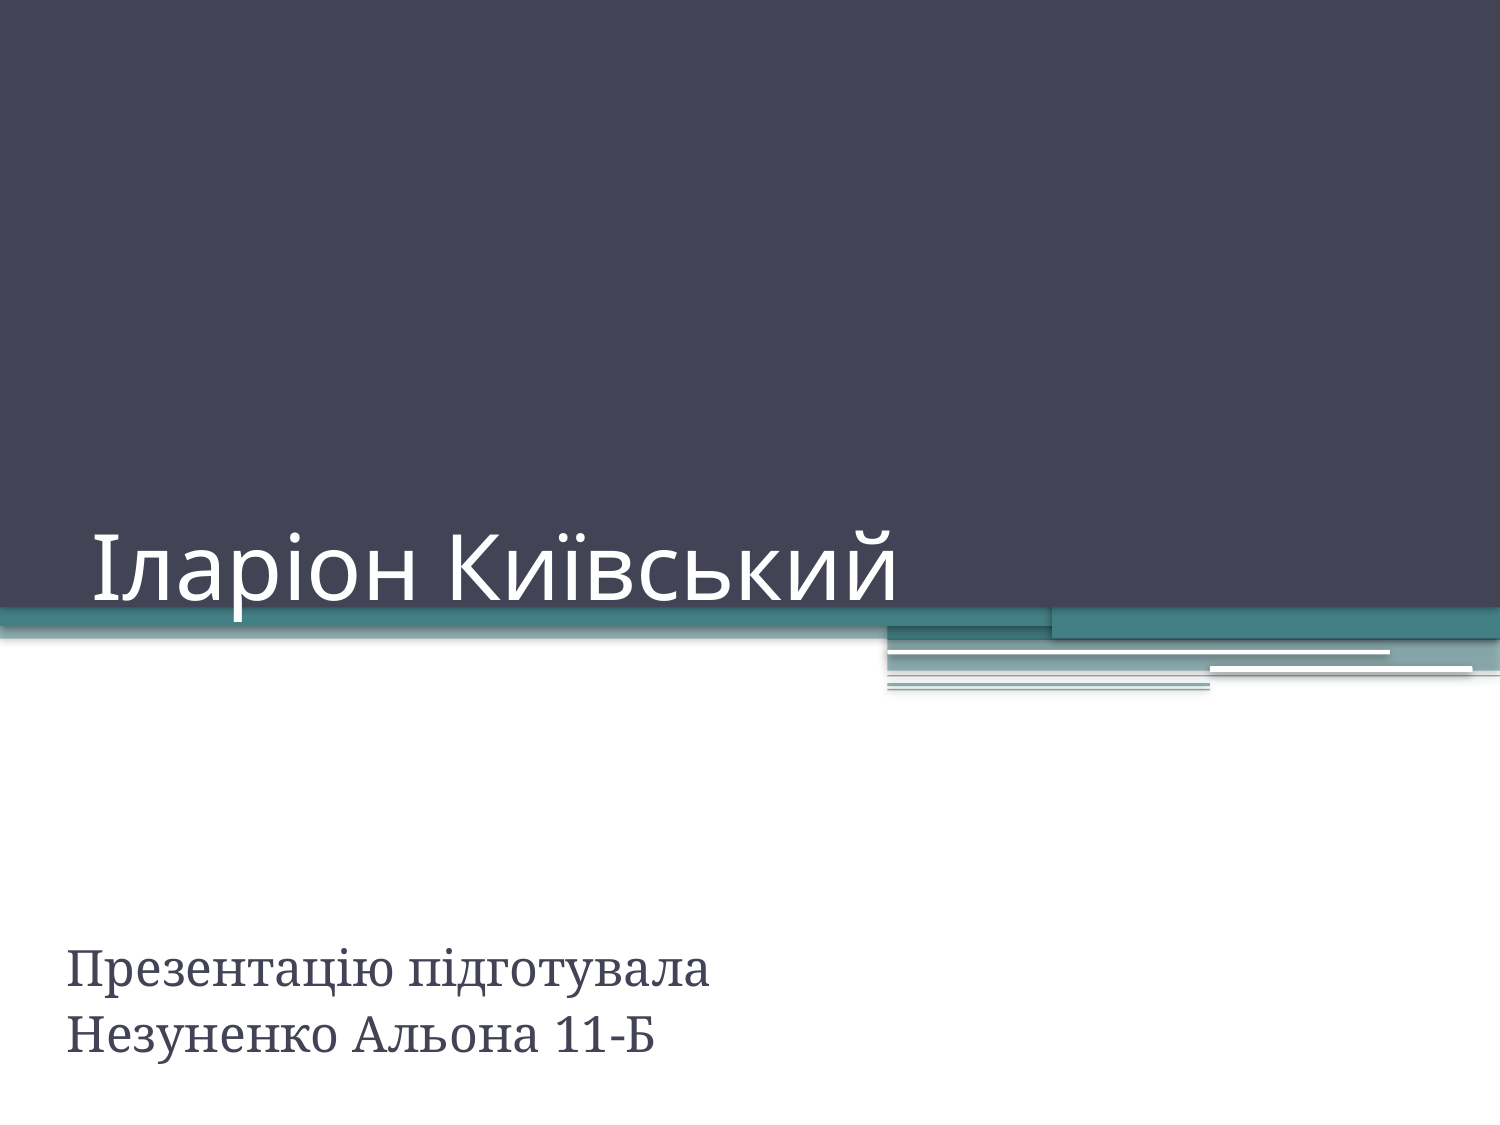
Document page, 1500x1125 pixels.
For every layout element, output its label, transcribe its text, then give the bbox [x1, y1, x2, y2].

subtitle Презентацію підготувала Незуненко Альона 11-Б [41, 928, 739, 1112]
title Іларіон Київський [76, 385, 1036, 627]
